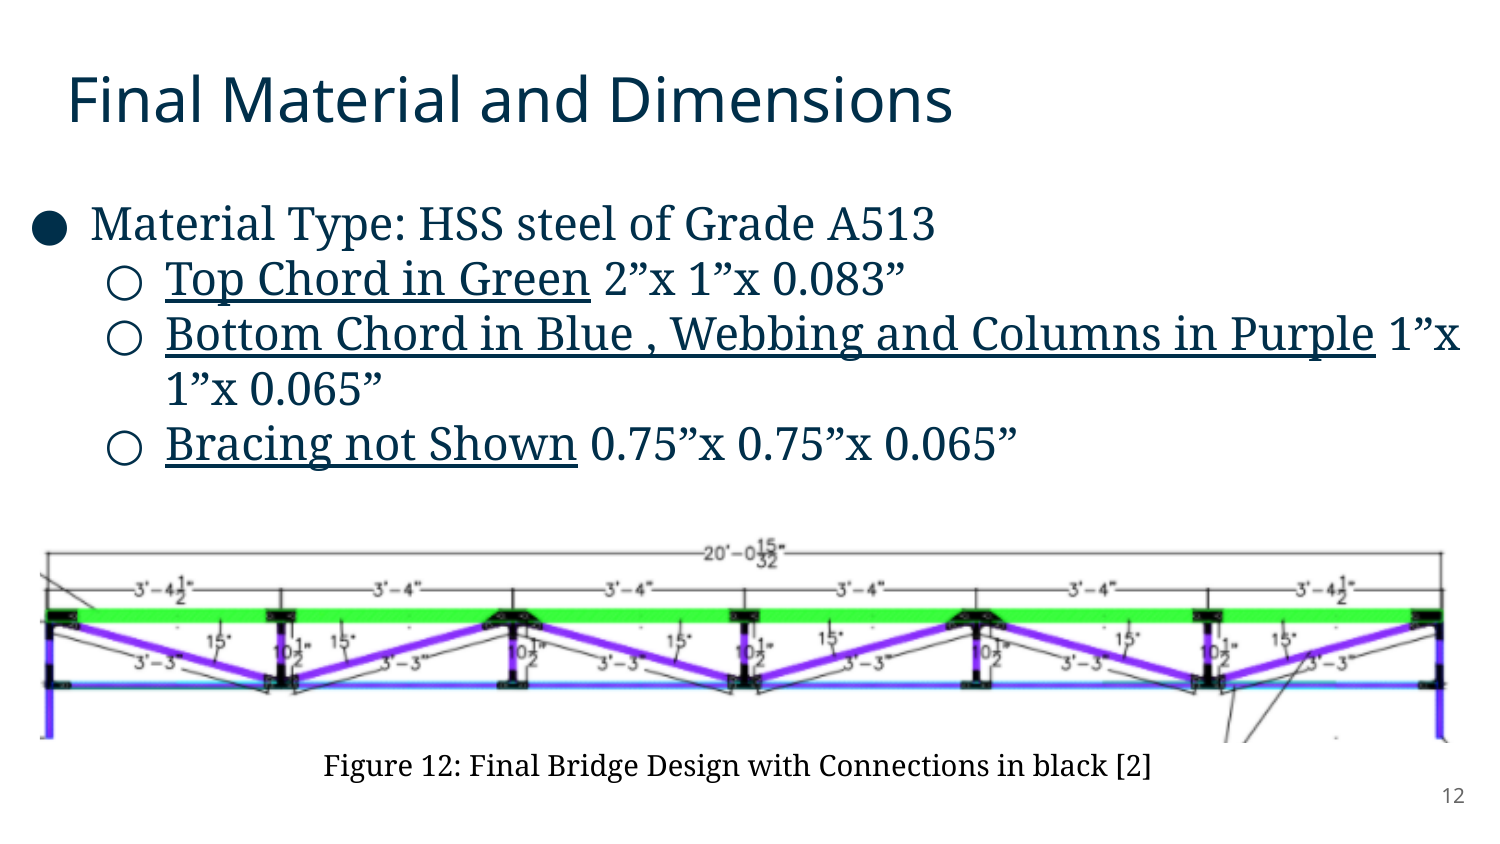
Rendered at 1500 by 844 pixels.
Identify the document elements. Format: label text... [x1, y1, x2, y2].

slide_number 12 [1389, 764, 1480, 830]
text_box Figure 12: Final Bridge Design with Connections in black [2] [308, 751, 1254, 804]
text_box Material Type: HSS steel of Grade A513 Top Chord in Green 2”x 1”x 0.083” Bottom Chord in Blue , Webbing and Columns in Purple 1”x 1”x 0.065” Bracing not Shown 0.75”x 0.75”x 0.065” [0, 125, 1500, 511]
title Final Material and Dimensions [51, 45, 1449, 125]
picture [39, 516, 1456, 743]
